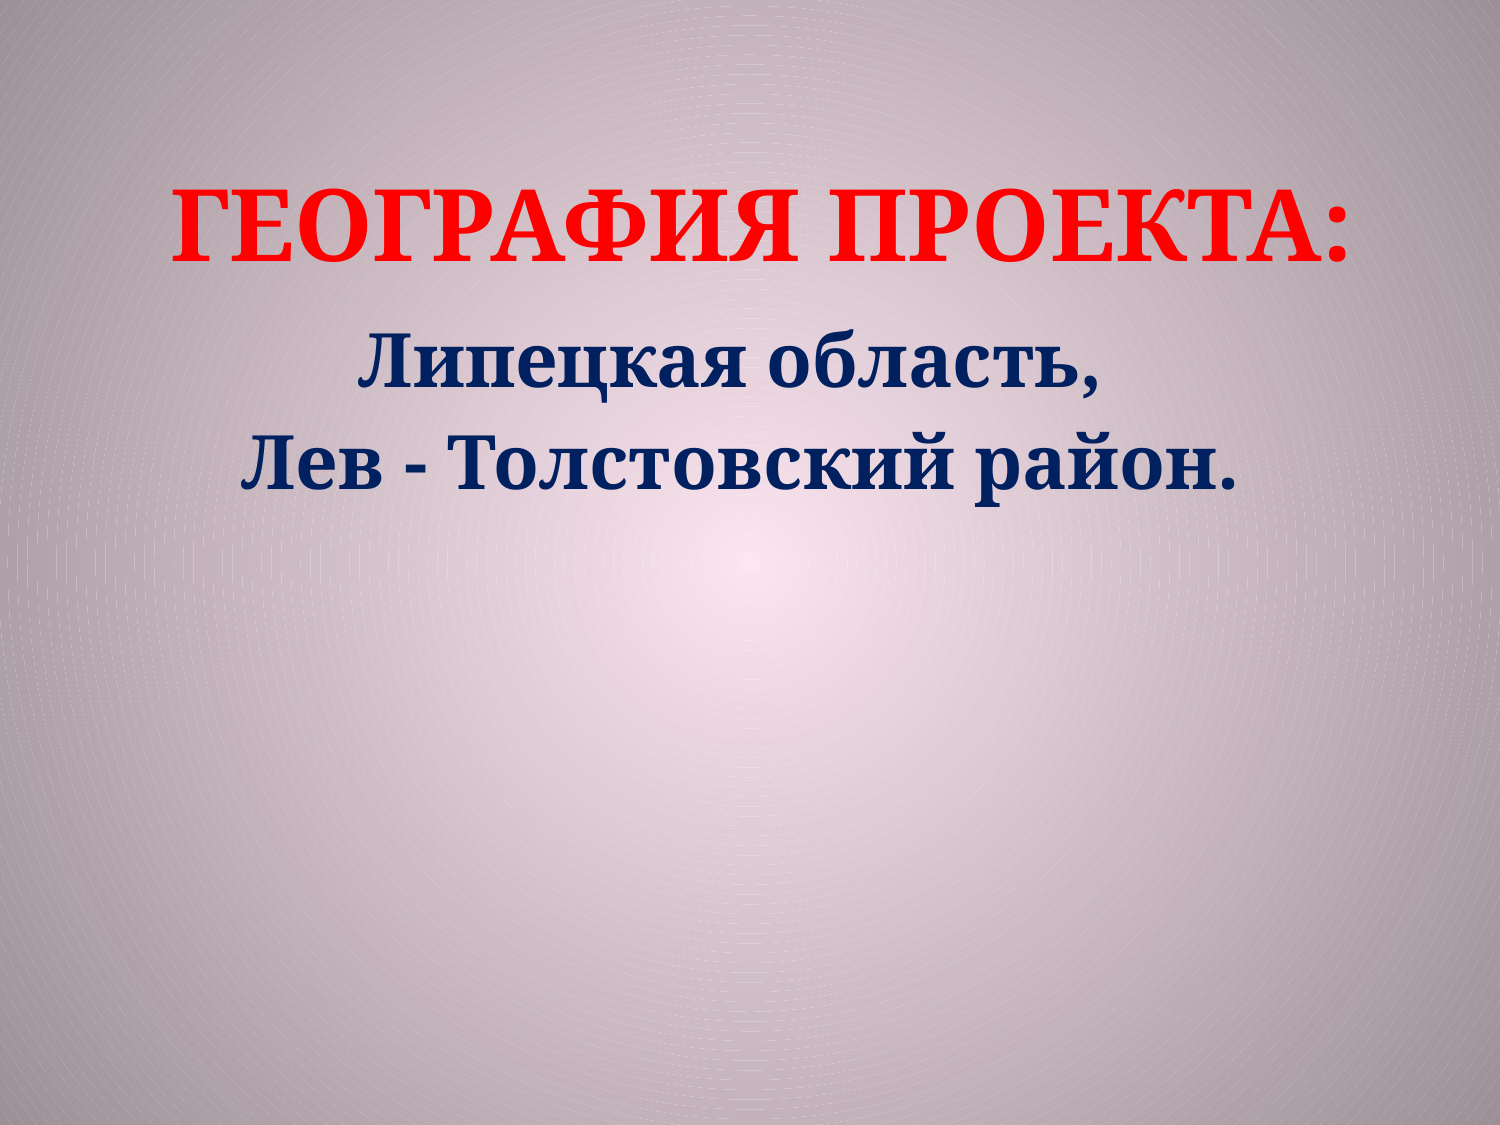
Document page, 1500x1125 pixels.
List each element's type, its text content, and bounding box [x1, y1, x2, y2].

title География проекта: [117, 93, 1407, 282]
list Липецкая область, Лев - Толстовский район. [75, 304, 1407, 973]
